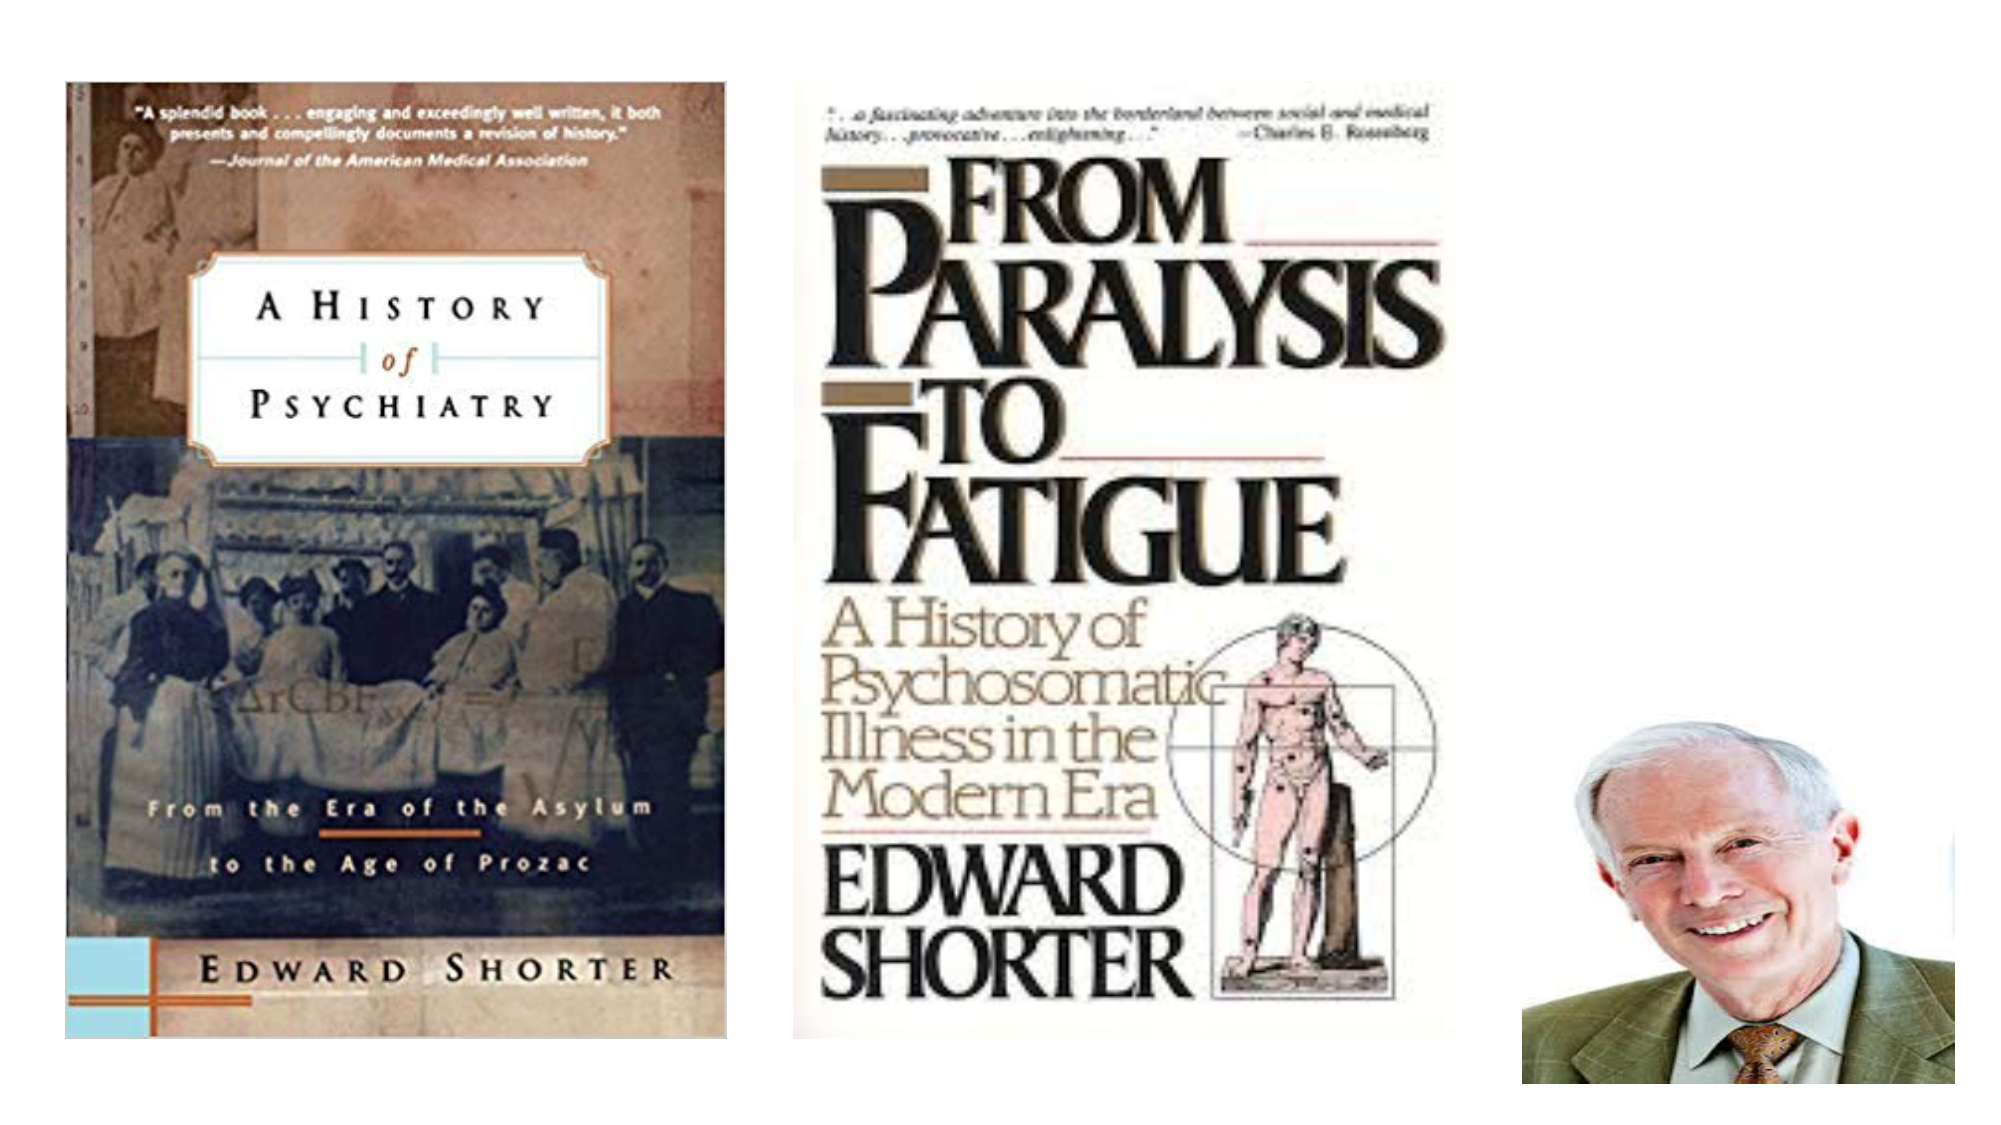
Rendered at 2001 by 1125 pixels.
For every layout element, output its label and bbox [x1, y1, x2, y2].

picture [64, 81, 727, 1039]
picture [793, 81, 1456, 1039]
picture [1522, 713, 1955, 1085]
